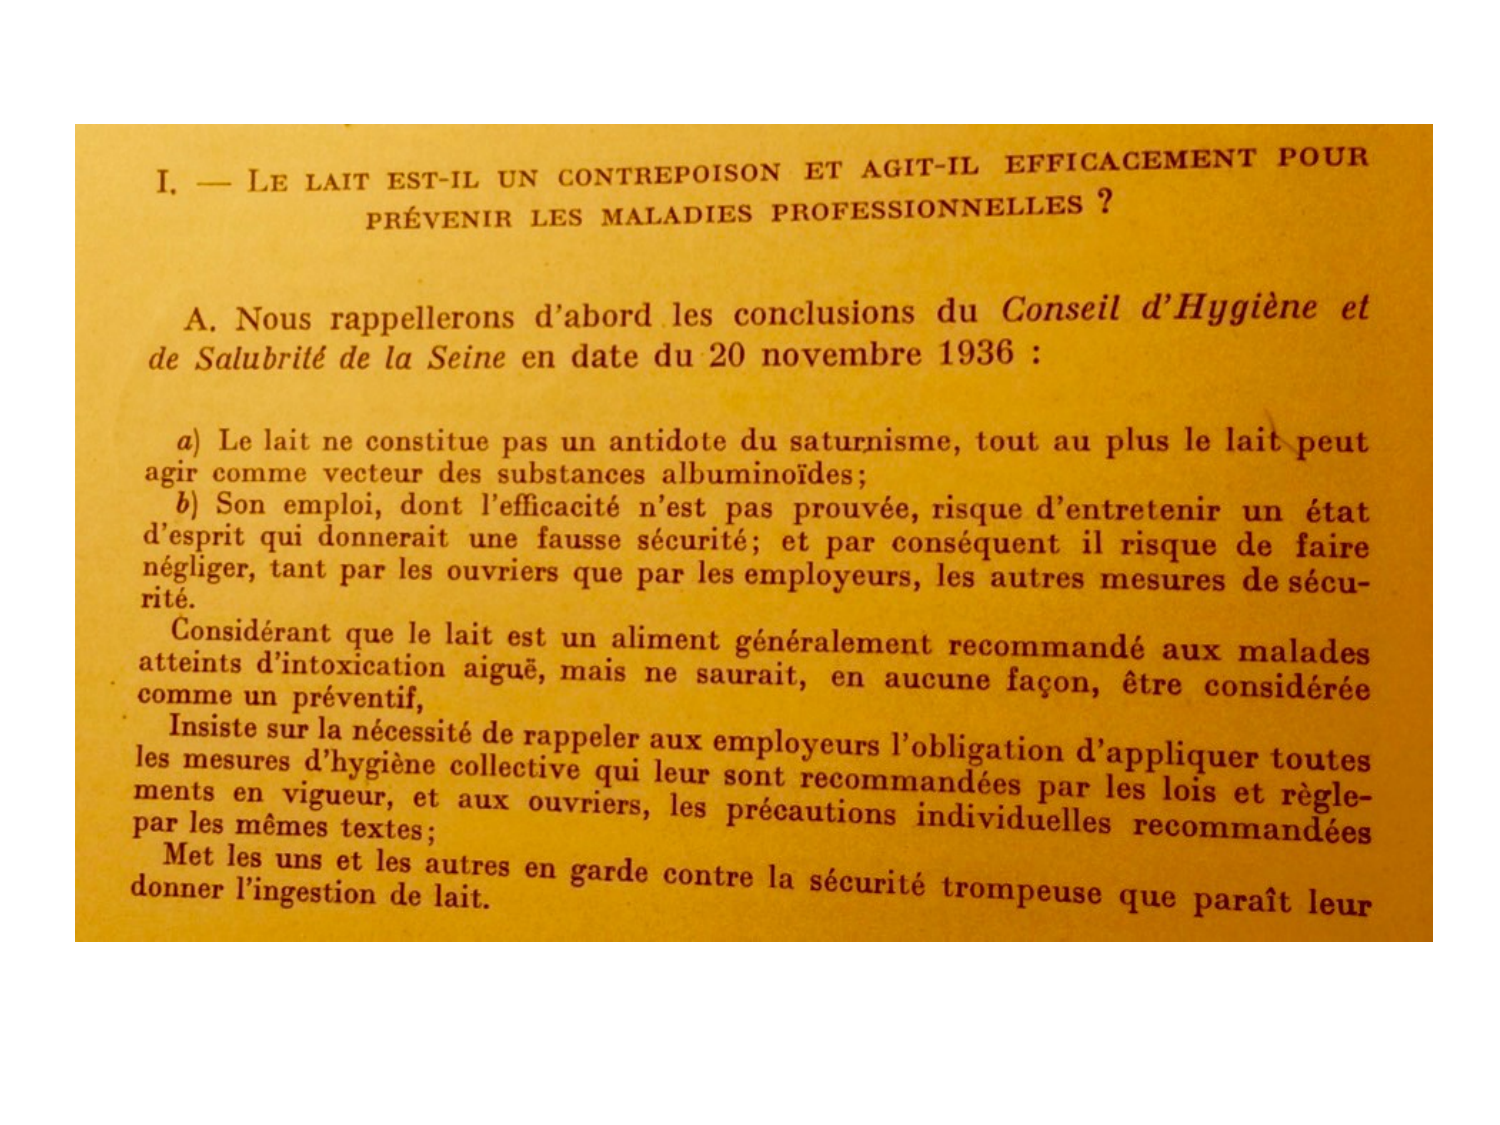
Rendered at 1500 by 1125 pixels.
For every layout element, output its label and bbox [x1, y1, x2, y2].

picture [74, 124, 1434, 942]
